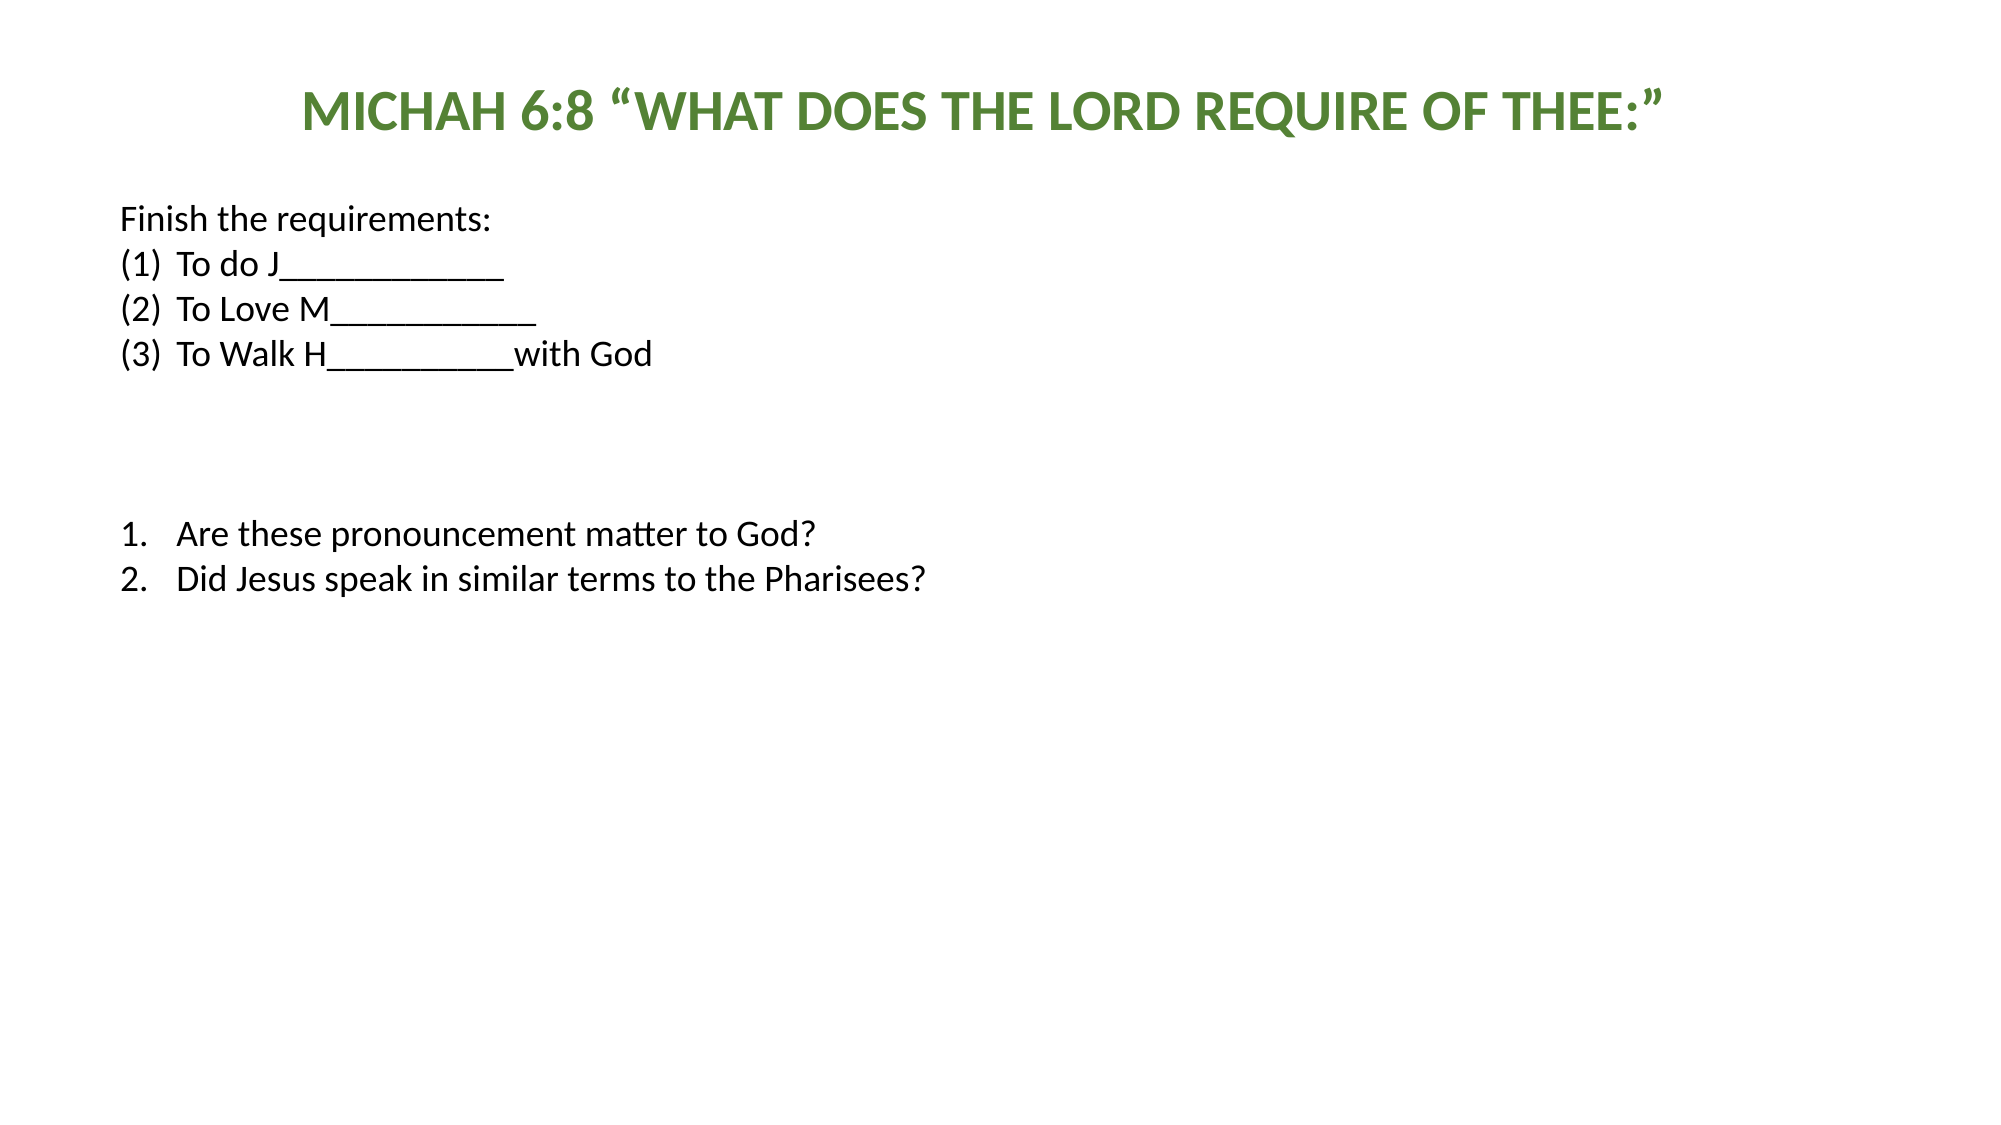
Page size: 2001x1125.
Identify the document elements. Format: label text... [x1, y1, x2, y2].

text_box MICHAH 6:8 “WHAT DOES THE LORD REQUIRE OF THEE:” [286, 64, 1756, 150]
text_box Finish the requirements: To do J____________ To Love M___________ To Walk H__________with God Are these pronouncement matter to God? Did Jesus speak in similar terms to the Pharisees? [105, 186, 1932, 607]
